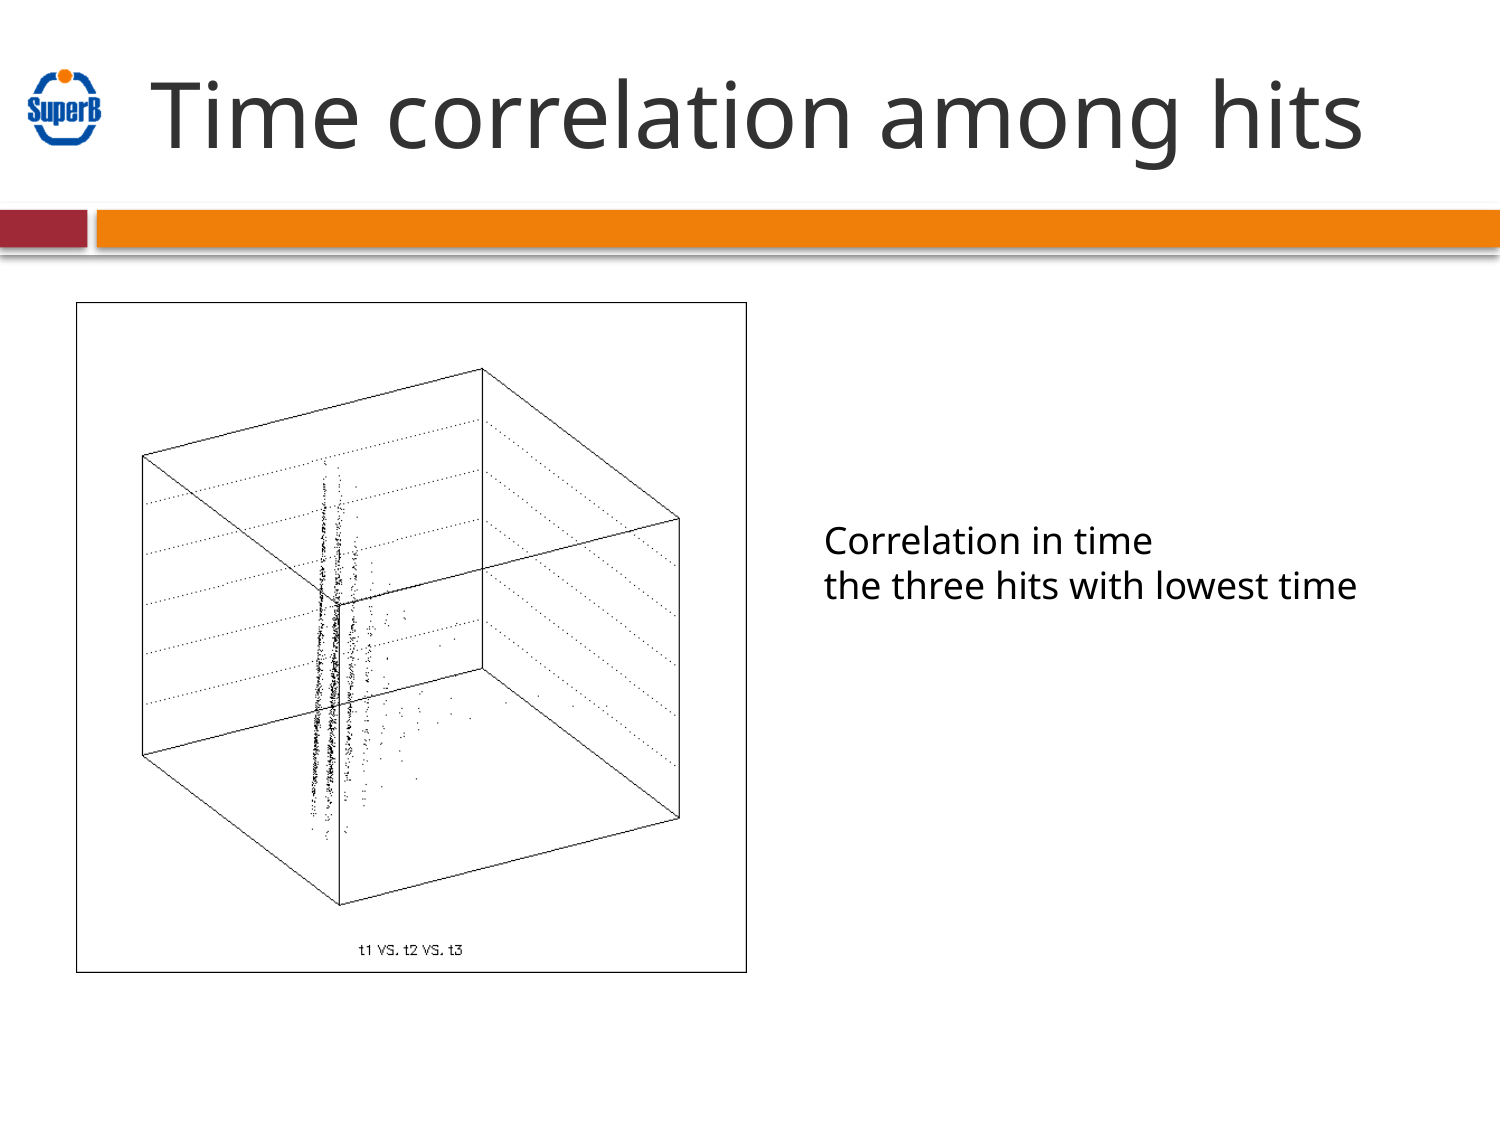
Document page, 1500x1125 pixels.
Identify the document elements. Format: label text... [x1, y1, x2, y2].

title Time correlation among hits [135, 31, 1483, 194]
text_box Correlation in time the three hits with lowest time [808, 509, 1500, 615]
picture [76, 302, 747, 973]
picture [0, 54, 135, 169]
